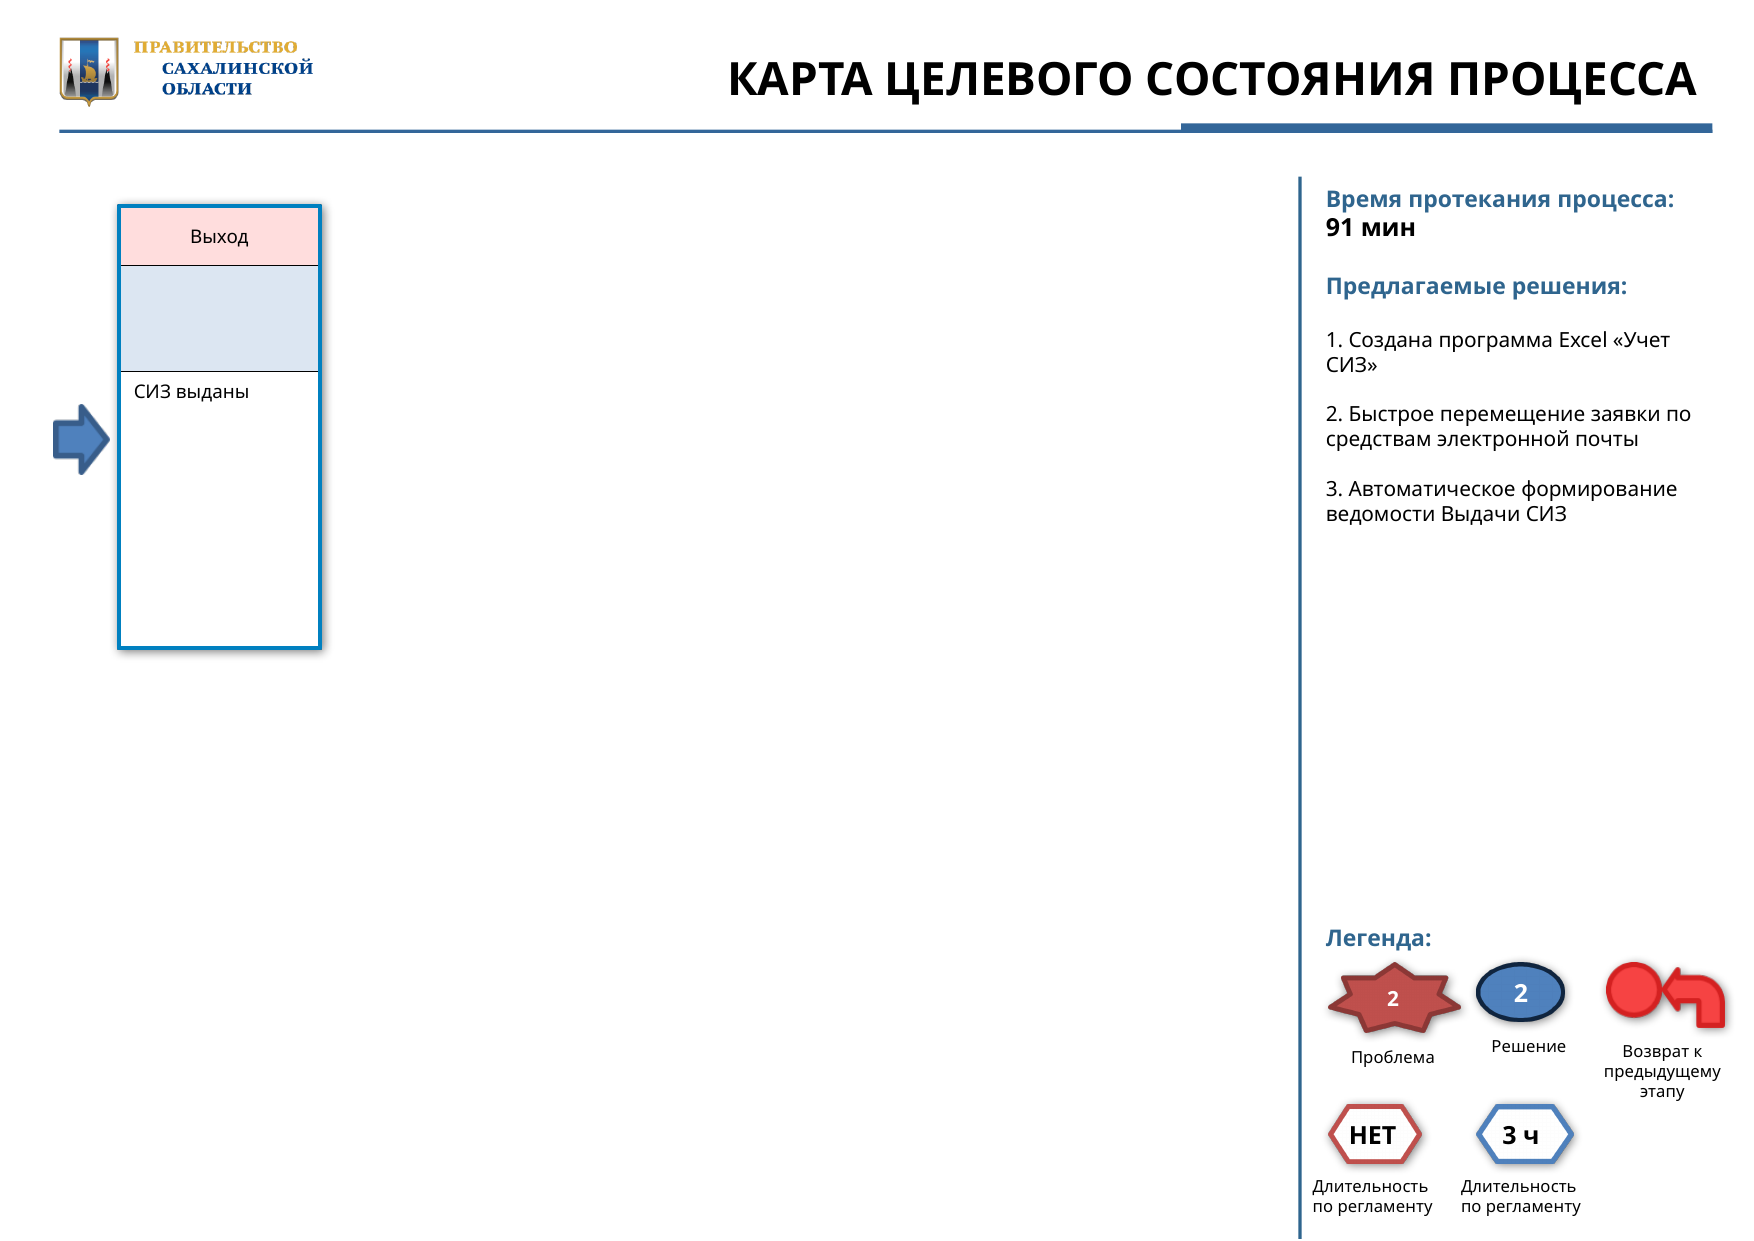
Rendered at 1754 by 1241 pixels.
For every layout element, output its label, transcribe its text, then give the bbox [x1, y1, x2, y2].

text_box Решение [1476, 1028, 1566, 1088]
text_box Время протекания процесса: 91 мин Предлагаемые решения: 1. Создана программа Excel «Учет СИЗ» 2. Быстрое перемещение заявки по средствам электронной почты 3. Автоматическое формирование ведомости Выдачи СИЗ [1310, 176, 1713, 886]
picture [1605, 962, 1726, 1029]
text_box [59, 129, 1181, 133]
text_box Проблема [1328, 1039, 1458, 1110]
picture [1327, 1104, 1423, 1165]
text_box [118, 206, 321, 649]
text_box [1181, 123, 1713, 133]
text_box Возврат к предыдущему этапу [1582, 1032, 1743, 1210]
text_box [1298, 176, 1302, 1239]
text_box КАРТА ЦЕЛЕВОГО СОСТОЯНИЯ ПРОЦЕССА [414, 29, 1713, 113]
text_box Длительность по регламенту [1328, 1168, 1418, 1229]
picture [1327, 962, 1462, 1034]
text_box Легенда: [1310, 915, 1713, 1182]
picture [1476, 1104, 1574, 1165]
text_box Длительность по регламенту [1476, 1168, 1566, 1229]
picture [1476, 962, 1565, 1023]
picture [59, 35, 313, 107]
picture [52, 404, 110, 476]
